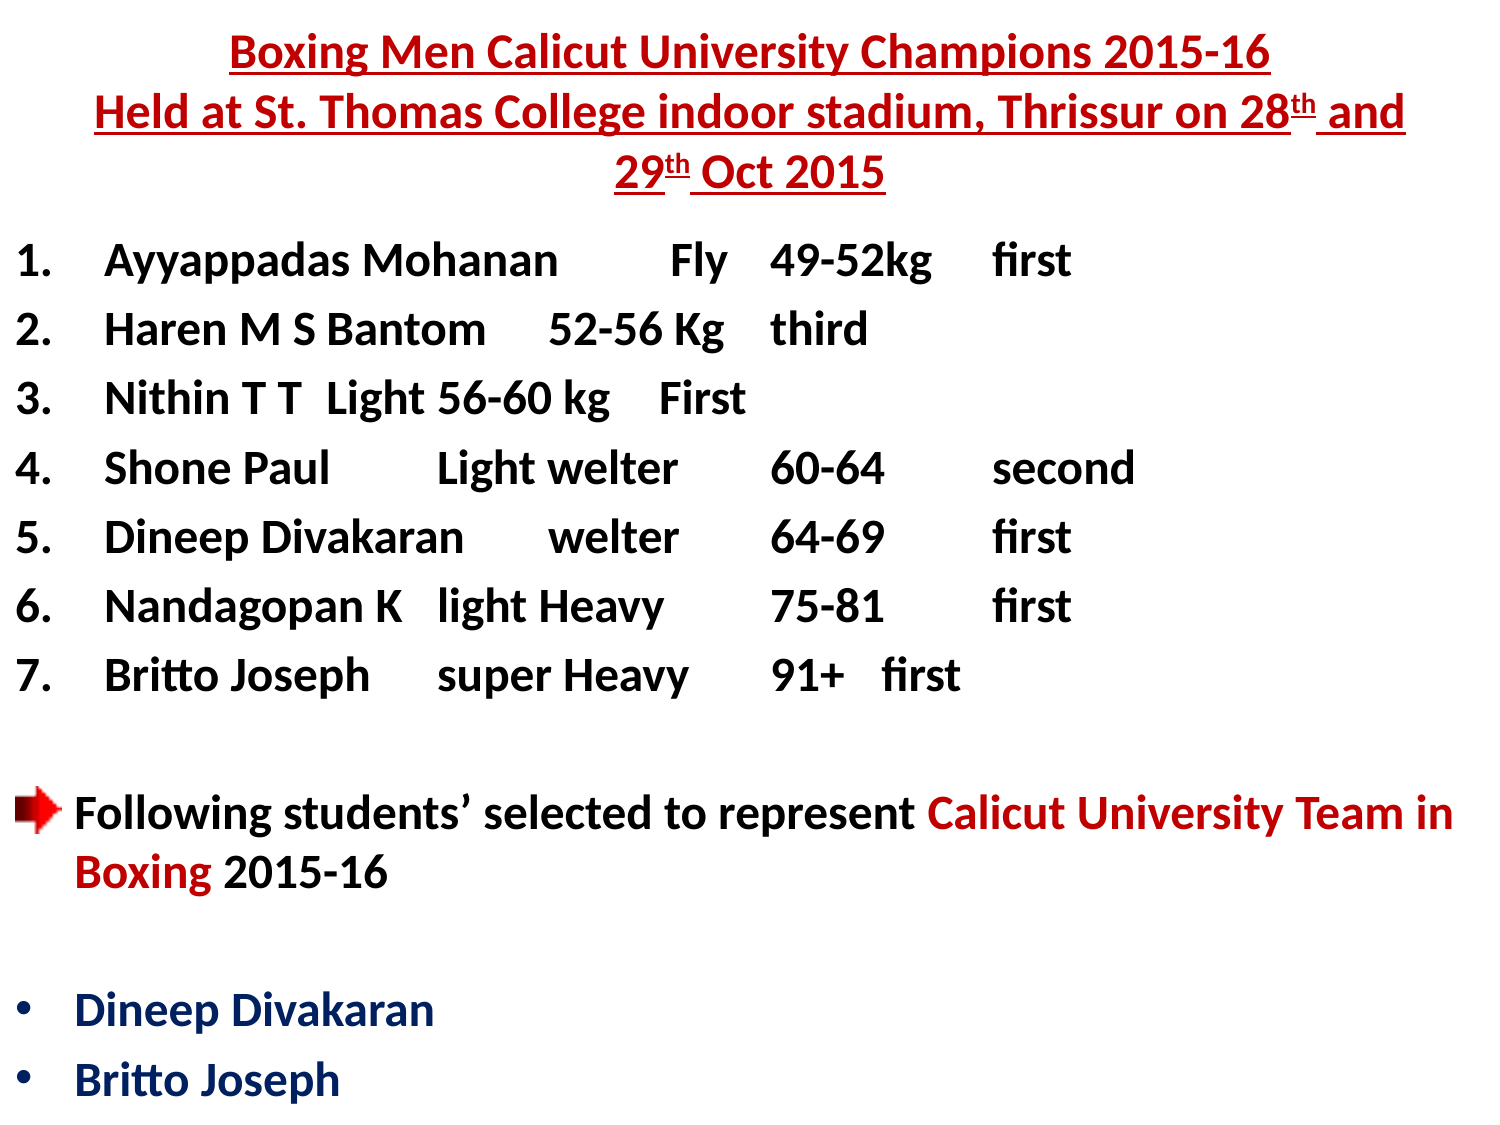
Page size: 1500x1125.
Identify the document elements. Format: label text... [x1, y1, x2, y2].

picture [15, 786, 62, 834]
list Ayyappadas Mohanan Fly 49-52kg first Haren M S Bantom 52-56 Kg third Nithin T T Light 56-60 kg First Shone Paul Light welter 60-64 second Dineep Divakaran welter 64-69 first Nandagopan K light Heavy 75-81 first Britto Joseph super Heavy 91+ first Following students’ selected to represent Calicut University Team in Boxing 2015-16 Dineep Divakaran Britto Joseph [0, 219, 1500, 1125]
title Boxing Men Calicut University Champions 2015-16 Held at St. Thomas College indoor stadium, Thrissur on 28th and 29th Oct 2015 [75, 45, 1425, 219]
